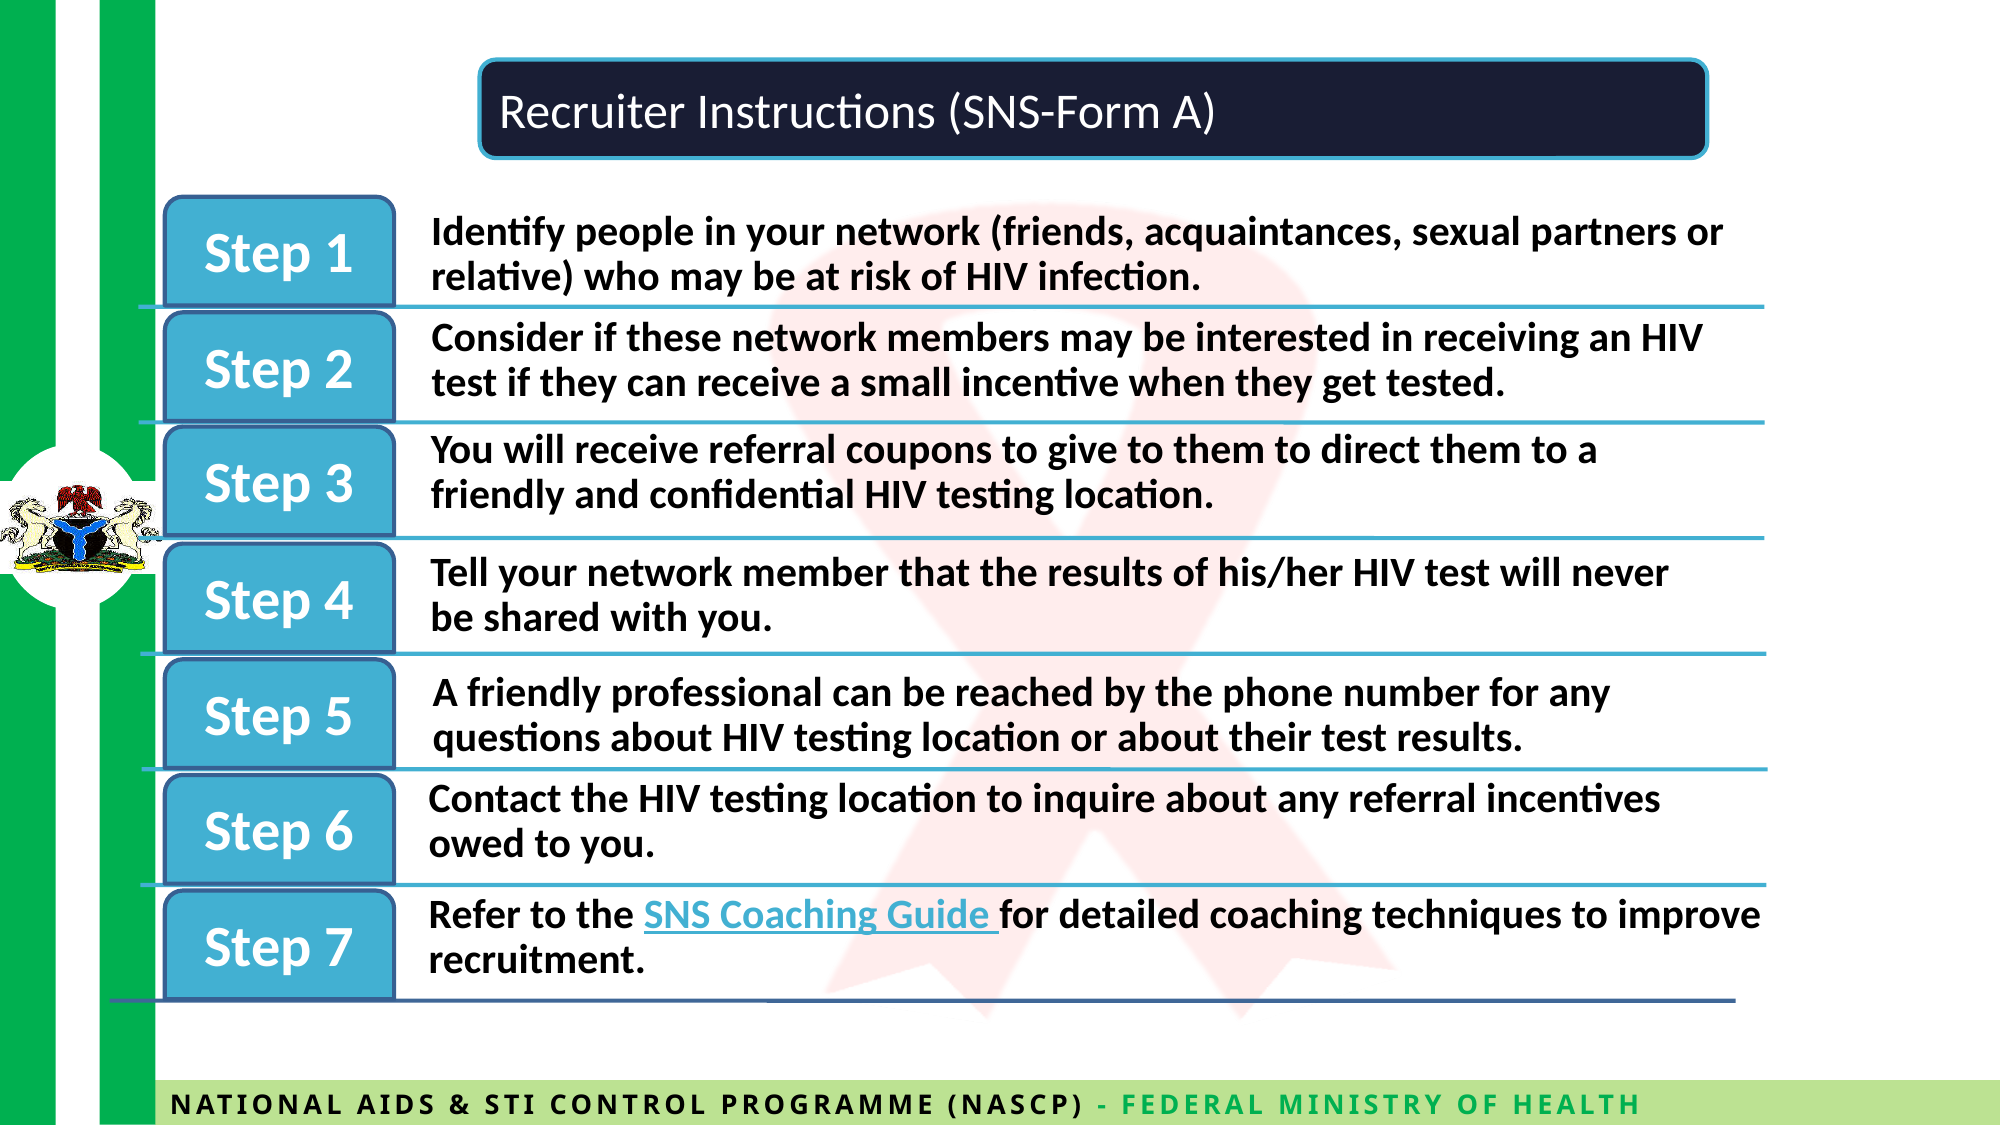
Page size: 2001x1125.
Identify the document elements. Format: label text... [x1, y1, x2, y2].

picture [0, 481, 164, 574]
text_box Recruiter Instructions (SNS-Form A) [477, 57, 1710, 161]
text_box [164, 195, 1791, 1001]
